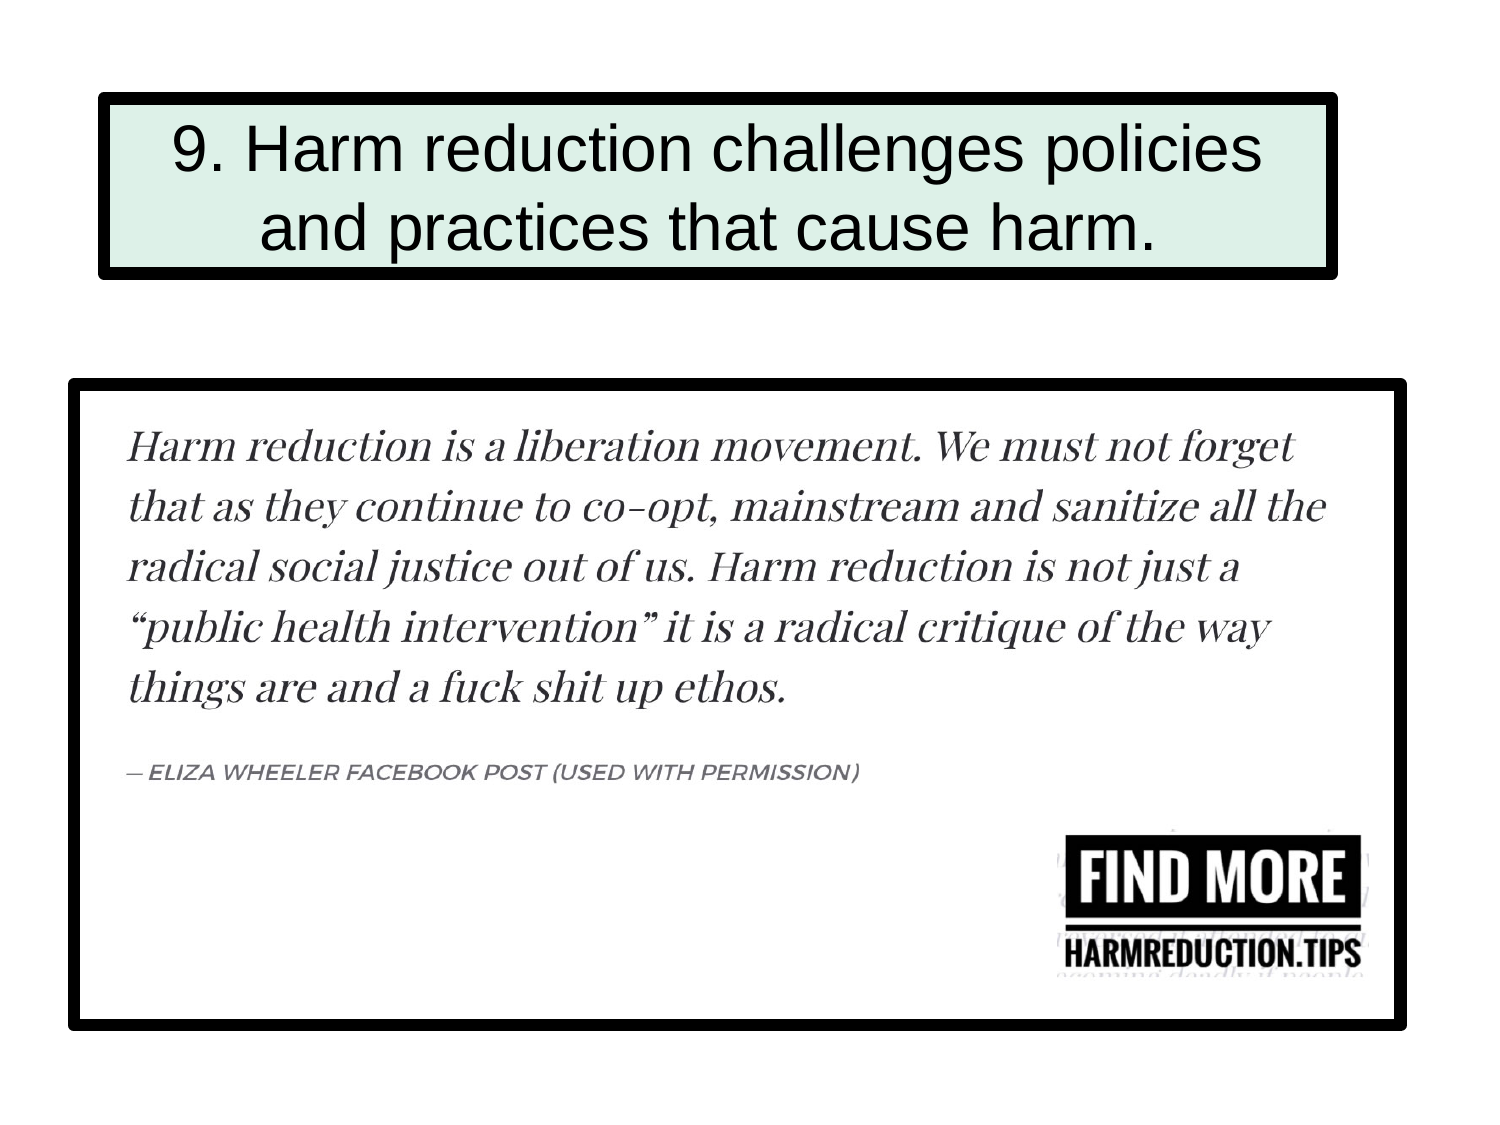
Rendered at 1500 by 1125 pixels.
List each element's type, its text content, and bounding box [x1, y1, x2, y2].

text_box 9. Harm reduction challenges policies and practices that cause harm. [103, 98, 1332, 274]
picture [79, 390, 1395, 1020]
